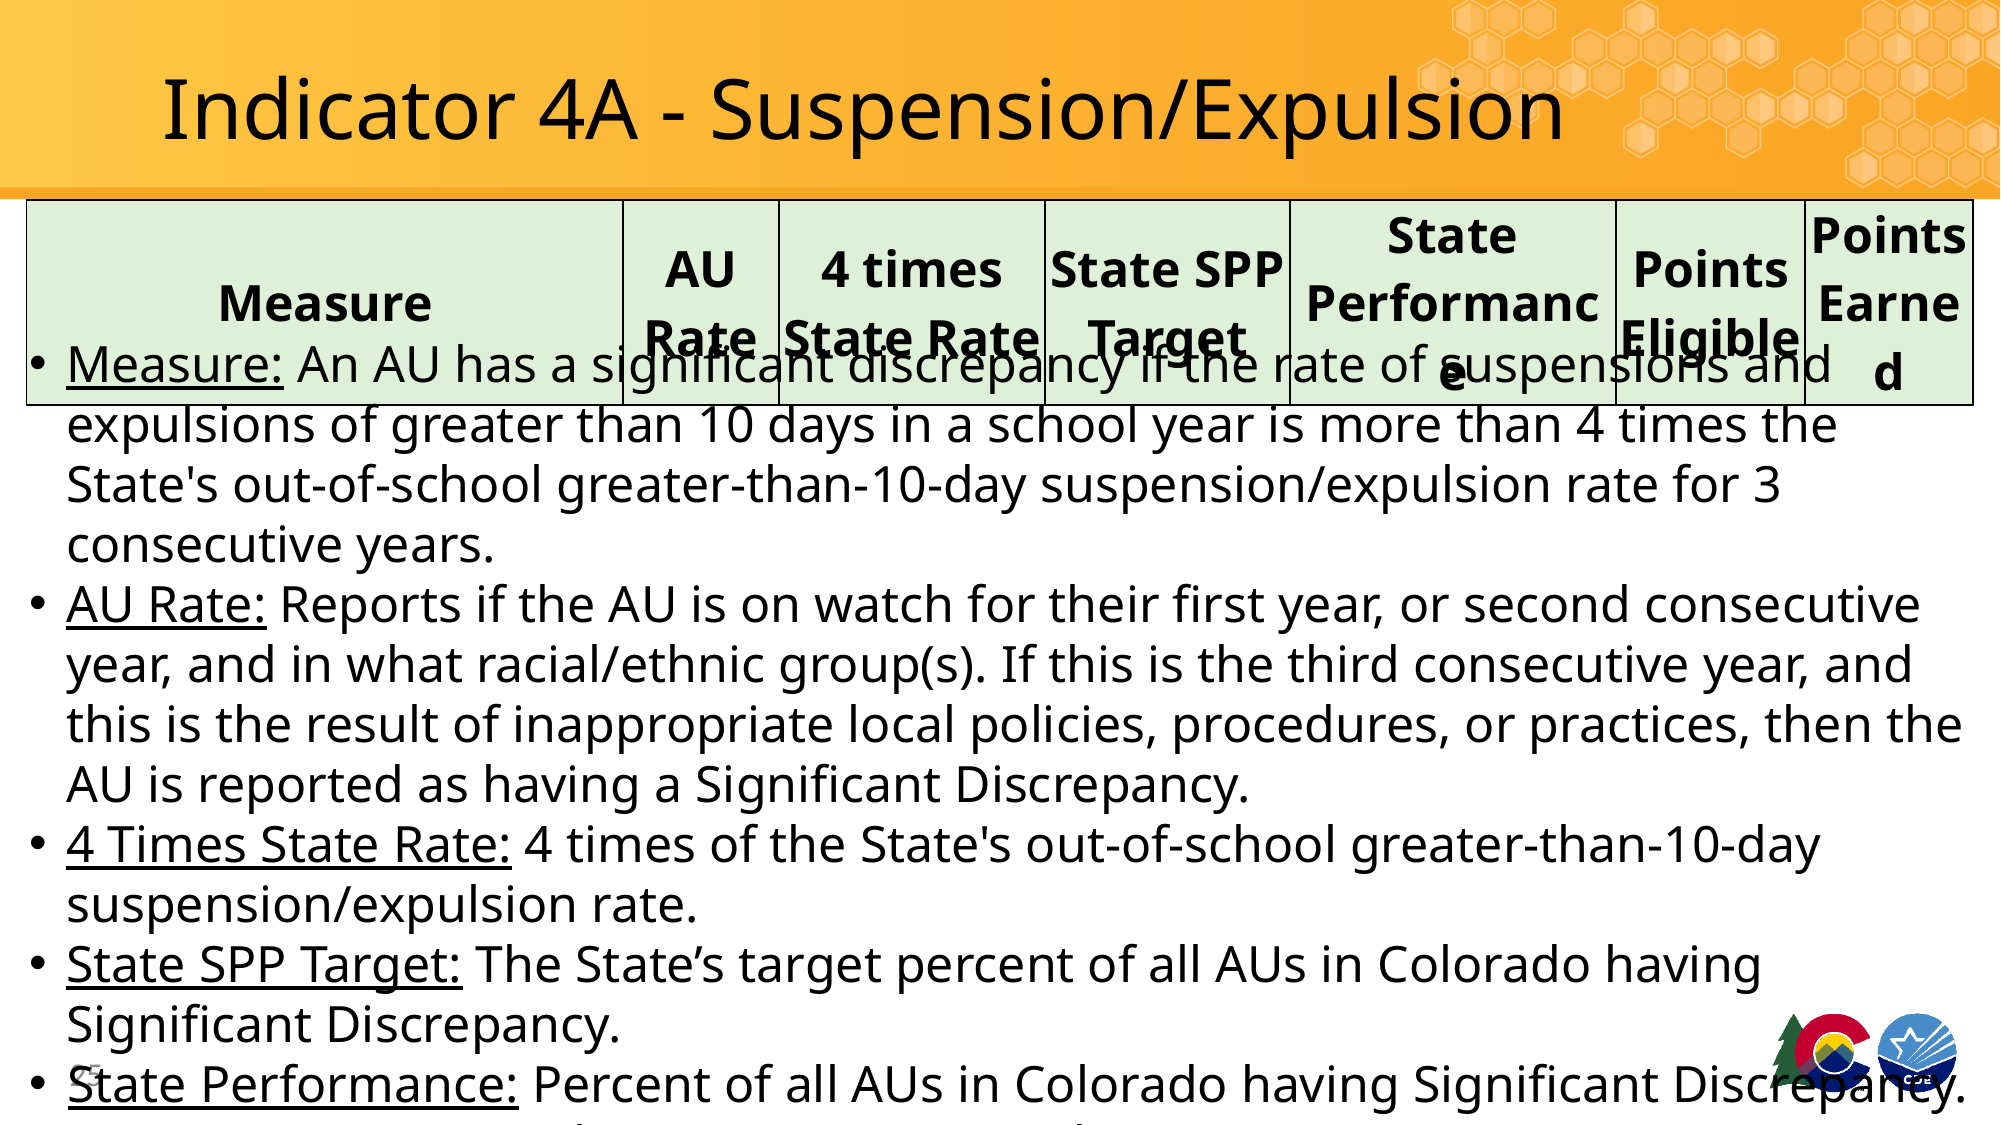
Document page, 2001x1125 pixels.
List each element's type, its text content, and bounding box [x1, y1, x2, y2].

title Indicator 4A - Suspension/Expulsion [147, 24, 1873, 199]
table_header Points Earned [1806, 201, 1972, 324]
table_header Measure [27, 201, 622, 324]
table_header State Performance [1291, 201, 1615, 324]
slide_number 25 [54, 1042, 505, 1103]
table_header State SPP Target [1046, 201, 1289, 324]
picture [0, 0, 2000, 200]
table_header AU Rate [624, 201, 778, 324]
table_header 4 times State Rate [780, 201, 1044, 324]
table_header Points Eligible [1617, 201, 1804, 324]
text_box Measure: An AU has a significant discrepancy if the rate of suspensions and expulsions of greater than 10 days in a school year is more than 4 times the State's out-of-school greater-than-10-day suspension/expulsion rate for 3 consecutive years. AU Rate: Reports if the AU is on watch for their first year, or second consecutive year, and in what racial/ethnic group(s). If this is the third consecutive year, and this is the result of inappropriate local policies, procedures, or practices, then the AU is reported as having a Significant Discrepancy. 4 Times State Rate: 4 times of the State's out-of-school greater-than-10-day suspension/expulsion rate. State SPP Target: The State’s target percent of all AUs in Colorado having Significant Discrepancy. State Performance: Percent of all AUs in Colorado having Significant Discrepancy. Please note: Lag year data, SY 2022-23. [14, 324, 1986, 1125]
